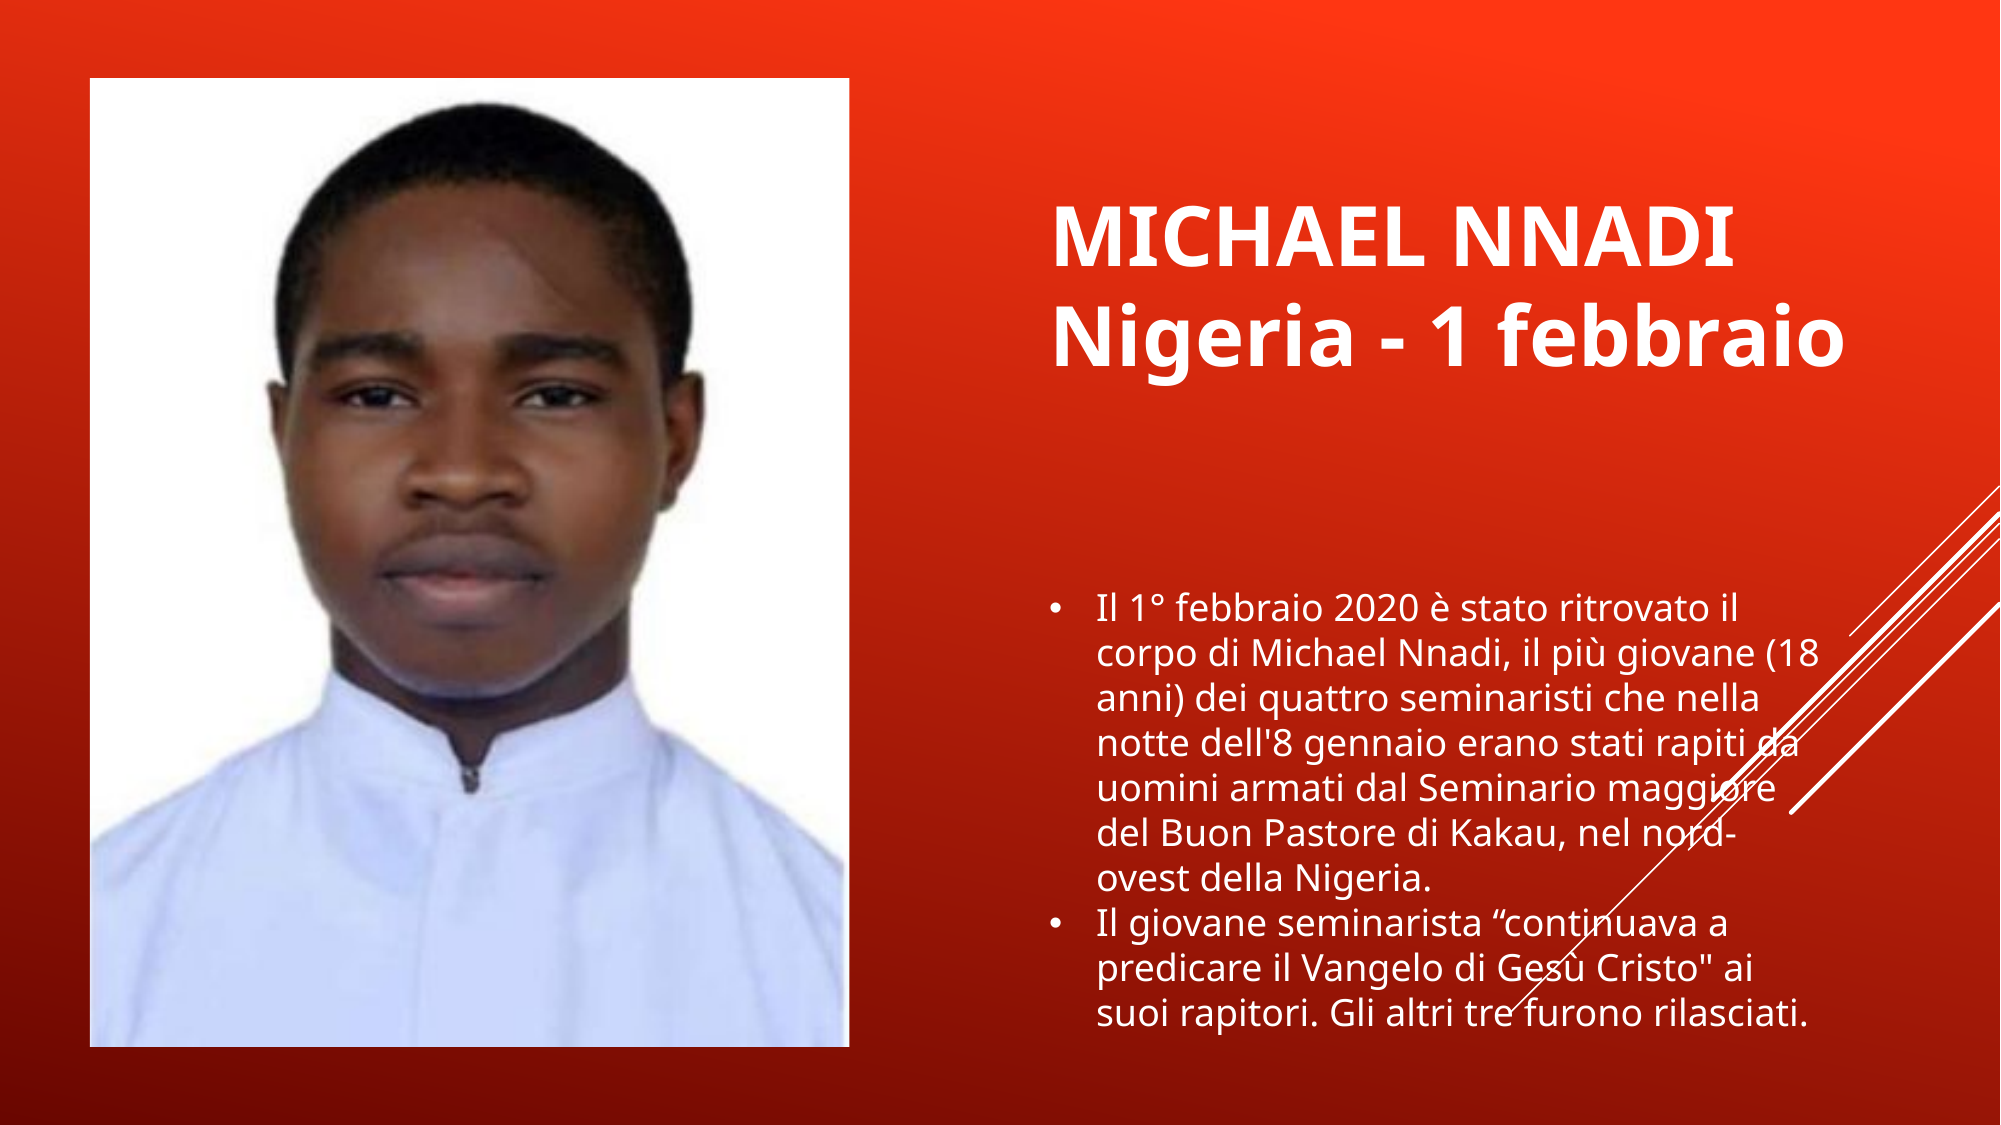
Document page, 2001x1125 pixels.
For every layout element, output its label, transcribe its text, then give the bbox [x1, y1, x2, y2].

text_box MICHAEL NNADI Nigeria - 1 febbraio [1034, 175, 1949, 391]
picture [89, 78, 850, 1047]
text_box Il 1° febbraio 2020 è stato ritrovato il corpo di Michael Nnadi, il più giovane (18 anni) dei quattro seminaristi che nella notte dell'8 gennaio erano stati rapiti da uomini armati dal Seminario maggiore del Buon Pastore di Kakau, nel nord-ovest della Nigeria. Il giovane seminarista “continuava a predicare il Vangelo di Gesù Cristo" ai suoi rapitori. Gli altri tre furono rilasciati. [1034, 577, 1845, 1042]
